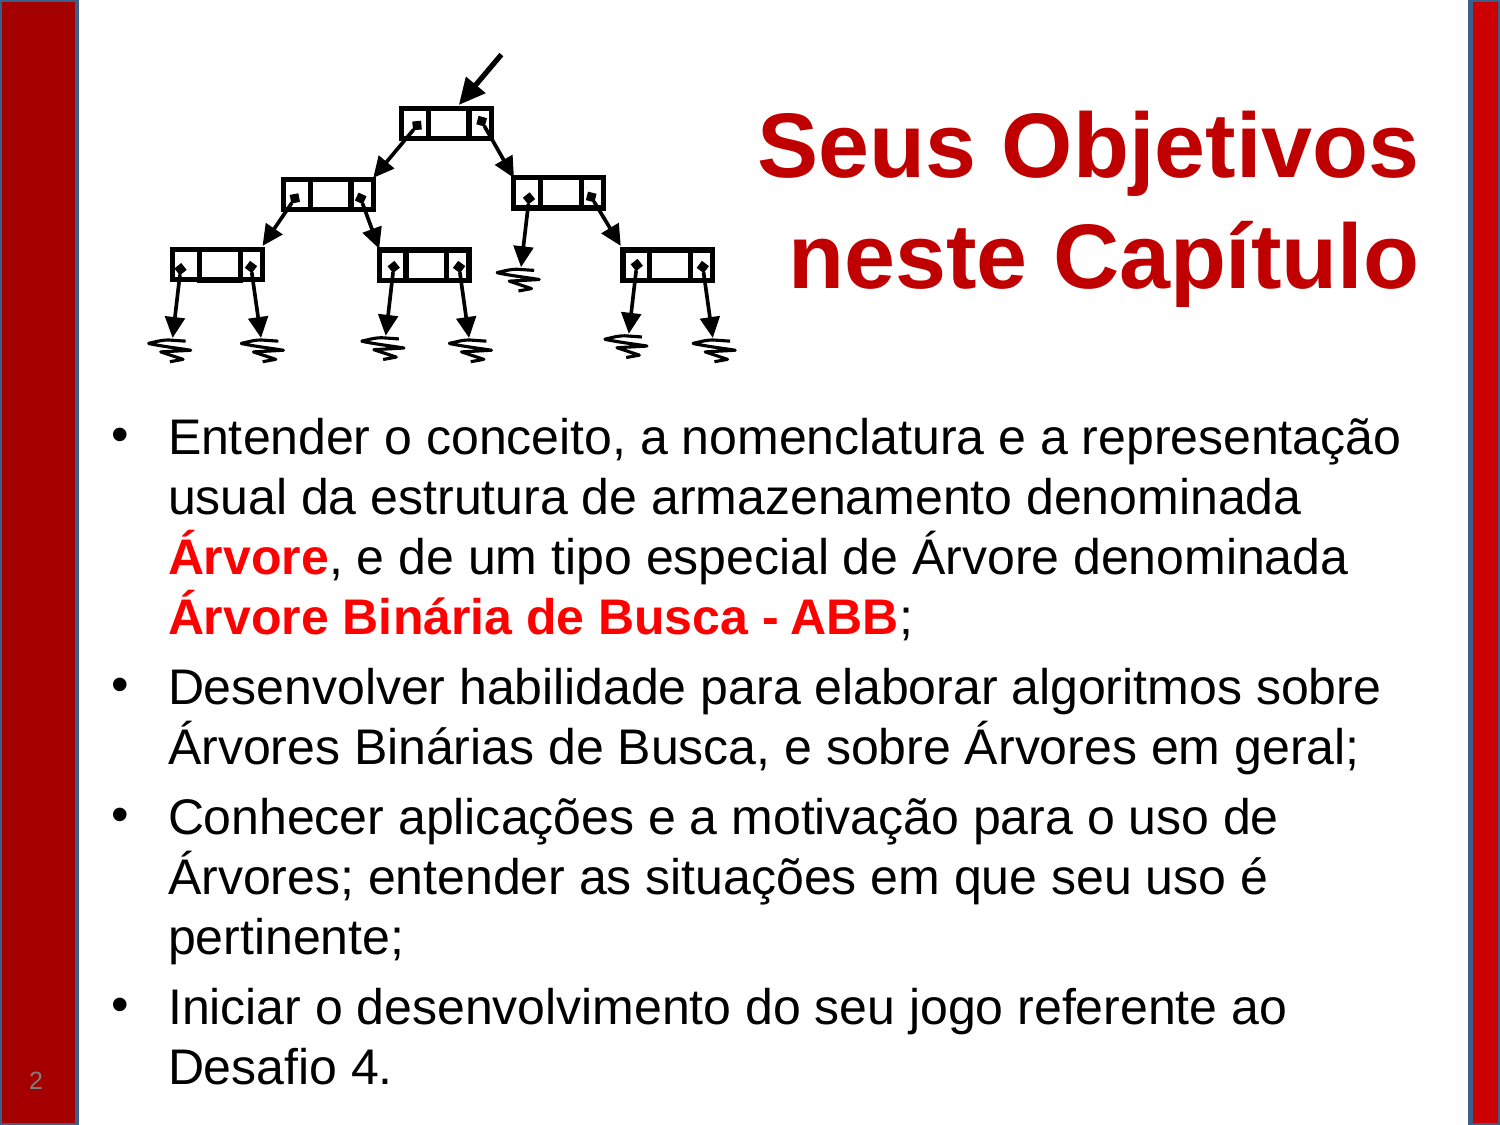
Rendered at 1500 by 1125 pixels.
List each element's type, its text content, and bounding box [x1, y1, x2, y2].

list Entender o conceito, a nomenclatura e a representação usual da estrutura de armazenamento denominada Árvore, e de um tipo especial de Árvore denominada Árvore Binária de Busca - ABB; Desenvolver habilidade para elaborar algoritmos sobre Árvores Binárias de Busca, e sobre Árvores em geral; Conhecer aplicações e a motivação para o uso de Árvores; entender as situações em que seu uso é pertinente; Iniciar o desenvolvimento do seu jogo referente ao Desafio 4. [96, 397, 1447, 1118]
title Seus Objetivos neste Capítulo [738, 54, 1436, 339]
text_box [147, 54, 736, 362]
text_box [0, 0, 1500, 75]
